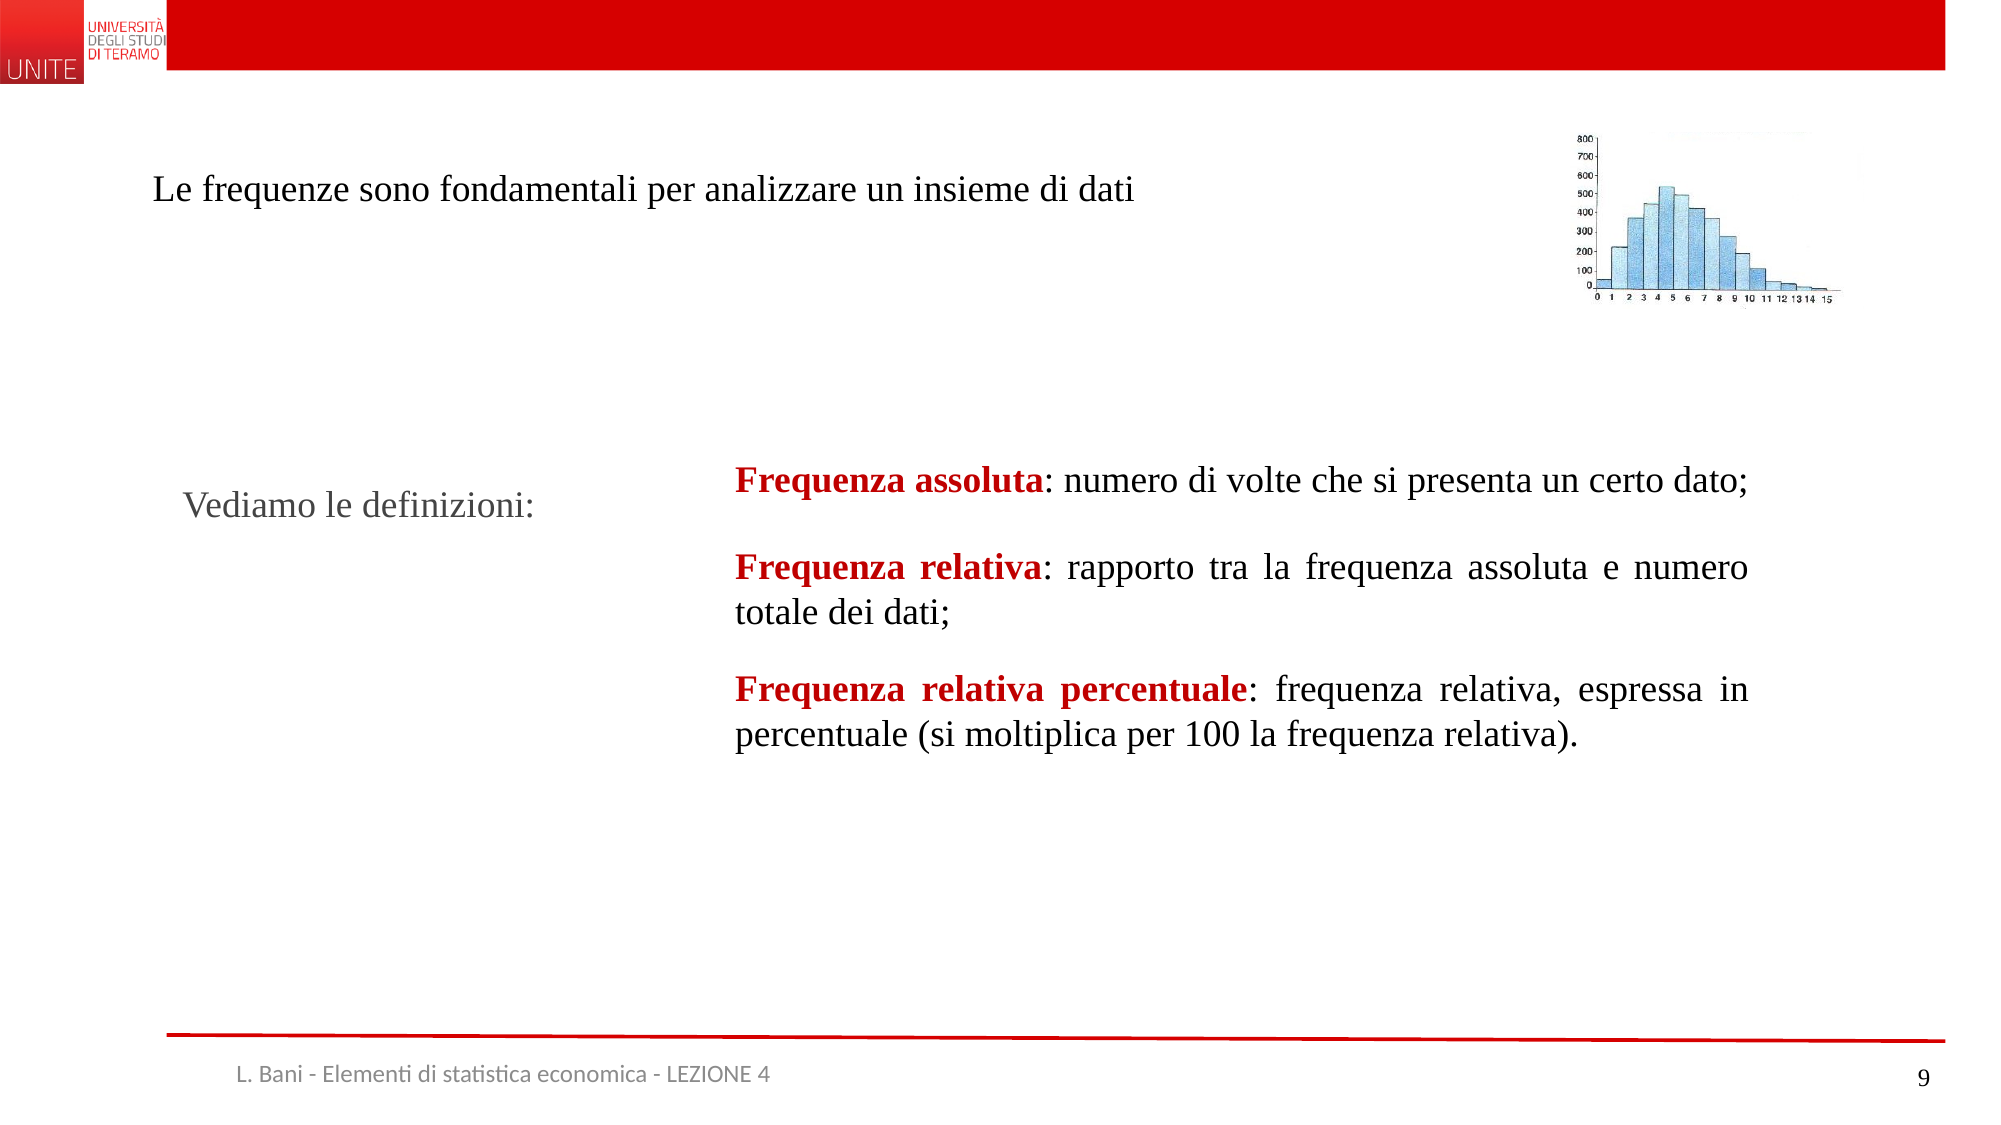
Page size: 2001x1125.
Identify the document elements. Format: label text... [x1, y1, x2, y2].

text_box Frequenza relativa percentuale: frequenza relativa, espressa in percentuale (si moltiplica per 100 la frequenza relativa). [720, 656, 1765, 761]
text_box Le frequenze sono fondamentali per analizzare un insieme di dati [138, 157, 1557, 217]
picture [1557, 132, 1864, 309]
picture [0, 0, 167, 84]
slide_number 9 [1495, 1046, 1946, 1106]
text_box Frequenza relativa: rapporto tra la frequenza assoluta e numero totale dei dati; [720, 534, 1765, 640]
text_box Frequenza assoluta: numero di volte che si presenta un certo dato; [720, 447, 1829, 508]
text_box Vediamo le definizioni: [167, 472, 552, 532]
footer L. Bani - Elementi di statistica economica - LEZIONE 4 [166, 1042, 842, 1103]
